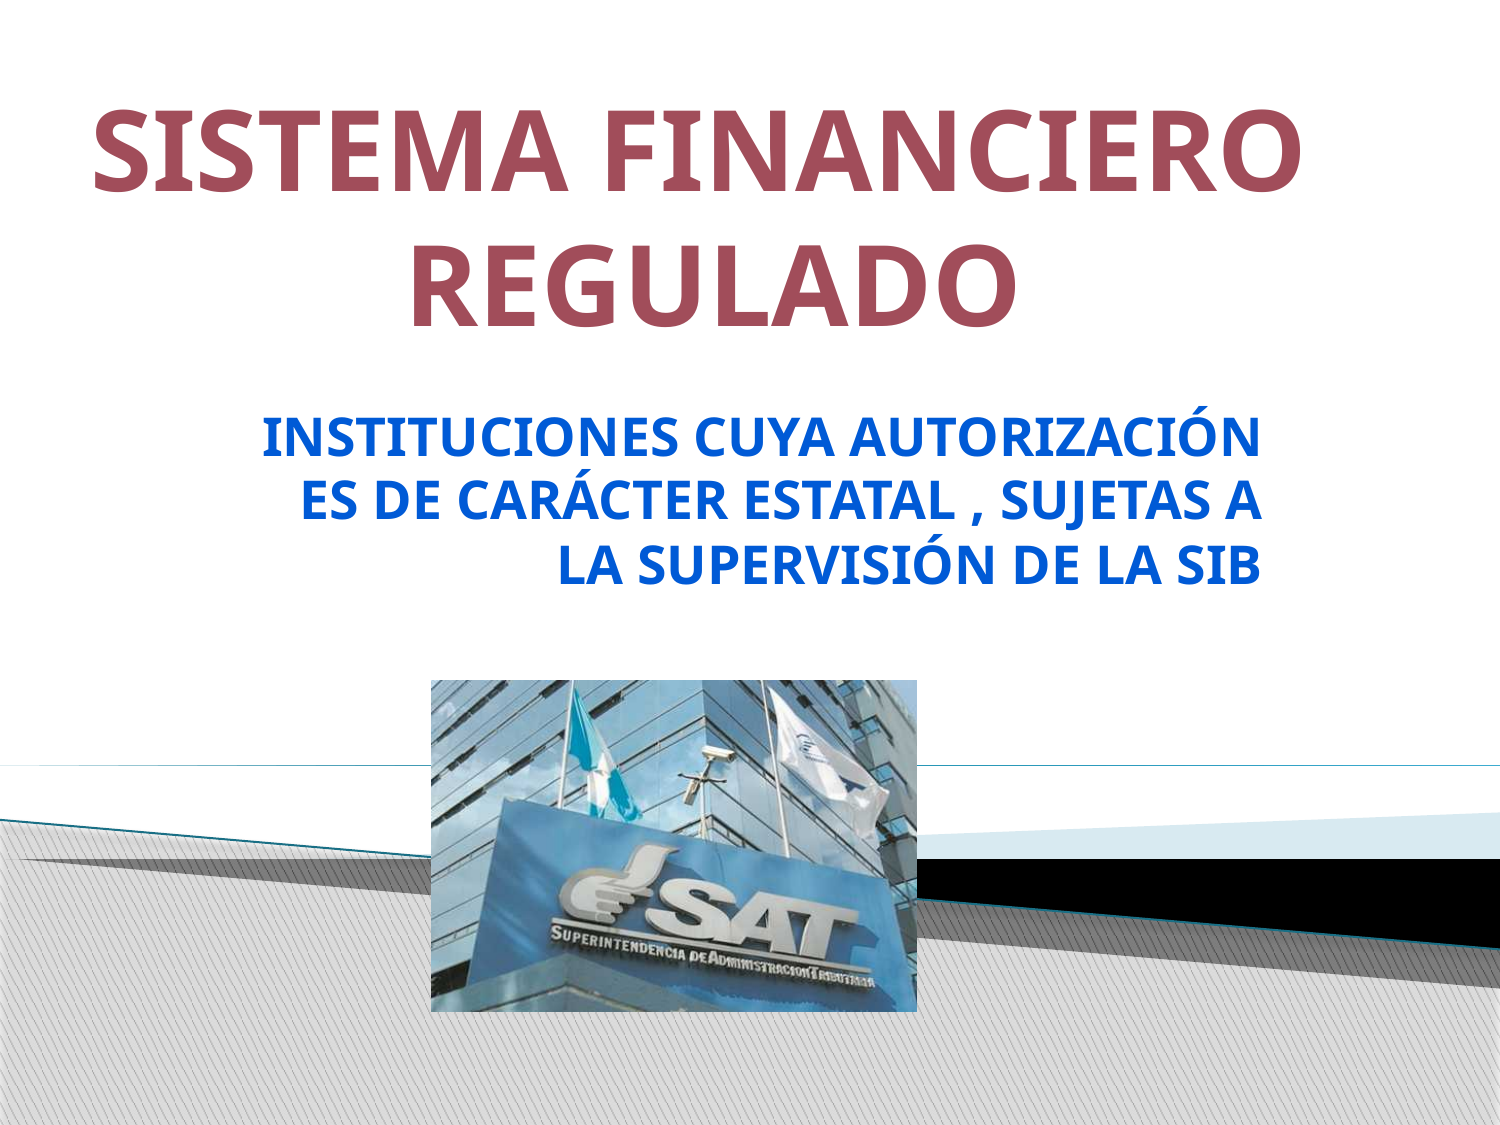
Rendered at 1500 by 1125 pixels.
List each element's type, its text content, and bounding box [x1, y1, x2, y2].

text_box [25, 0, 560, 216]
picture [5, 680, 1500, 1012]
subtitle Instituciones cuya autorización es de carácter estatal , sujetas a la supervisión de la SIB [230, 395, 1281, 622]
text_box SISTEMA FINANCIERO REGULADO [75, 71, 1352, 357]
